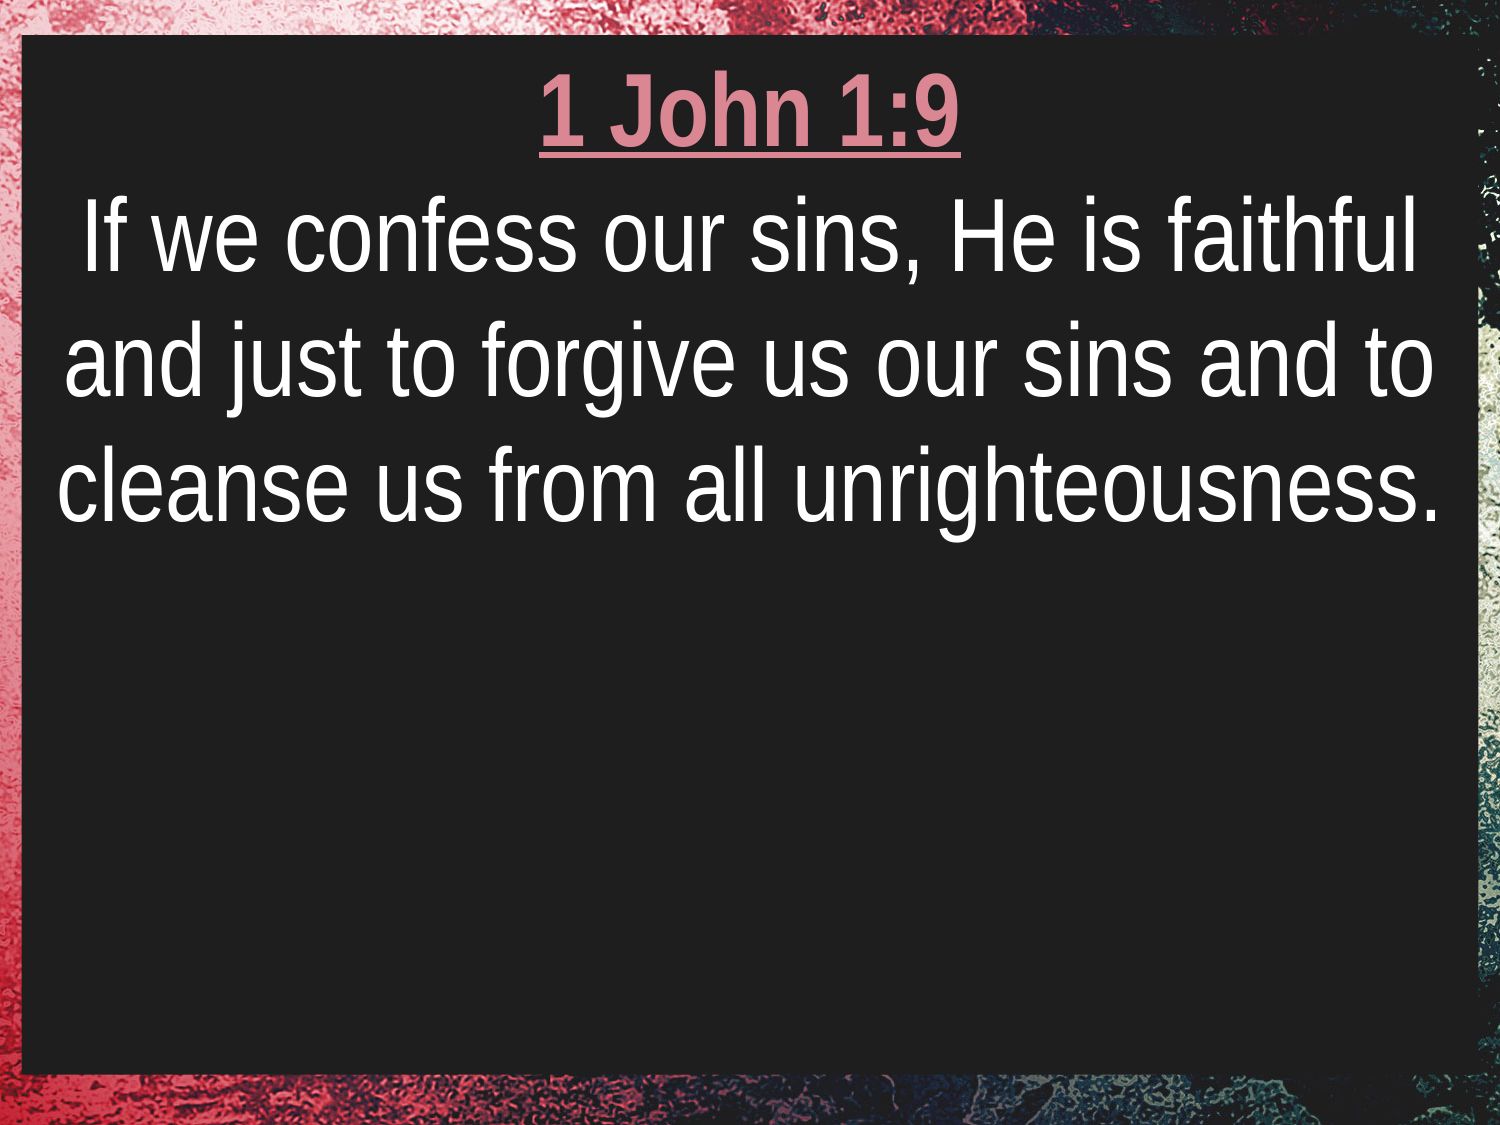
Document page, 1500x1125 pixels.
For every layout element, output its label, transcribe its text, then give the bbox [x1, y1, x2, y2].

picture [0, 0, 1500, 1125]
text_box 1 John 1:9 If we confess our sins, He is faithful and just to forgive us our sins and to cleanse us from all unrighteousness. [21, 35, 1479, 1075]
